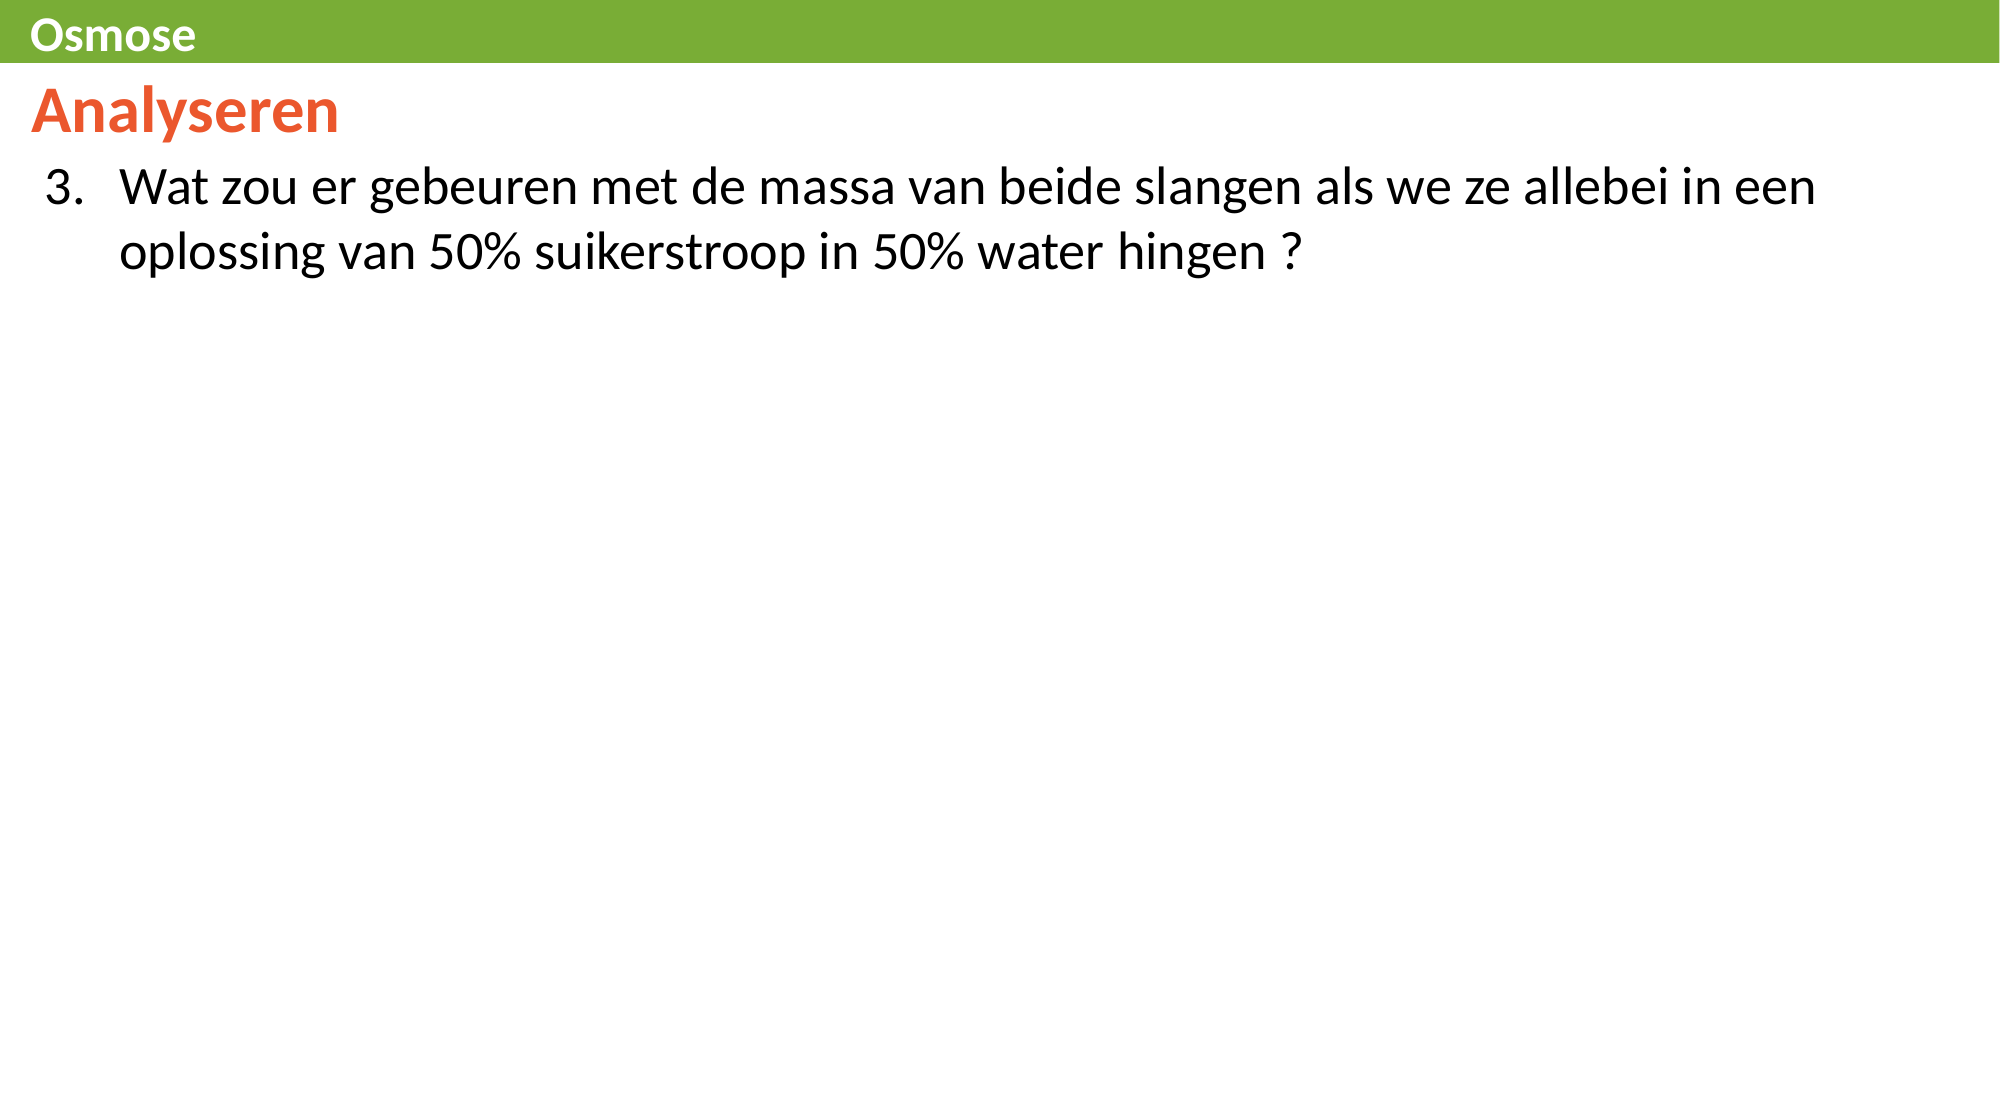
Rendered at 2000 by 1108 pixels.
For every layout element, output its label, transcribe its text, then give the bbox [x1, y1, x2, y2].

text_box Analyseren [1, 65, 341, 146]
text_box Wat zou er gebeuren met de massa van beide slangen als we ze allebei in een oplossing van 50% suikerstroop in 50% water hingen ? [0, 150, 2000, 280]
